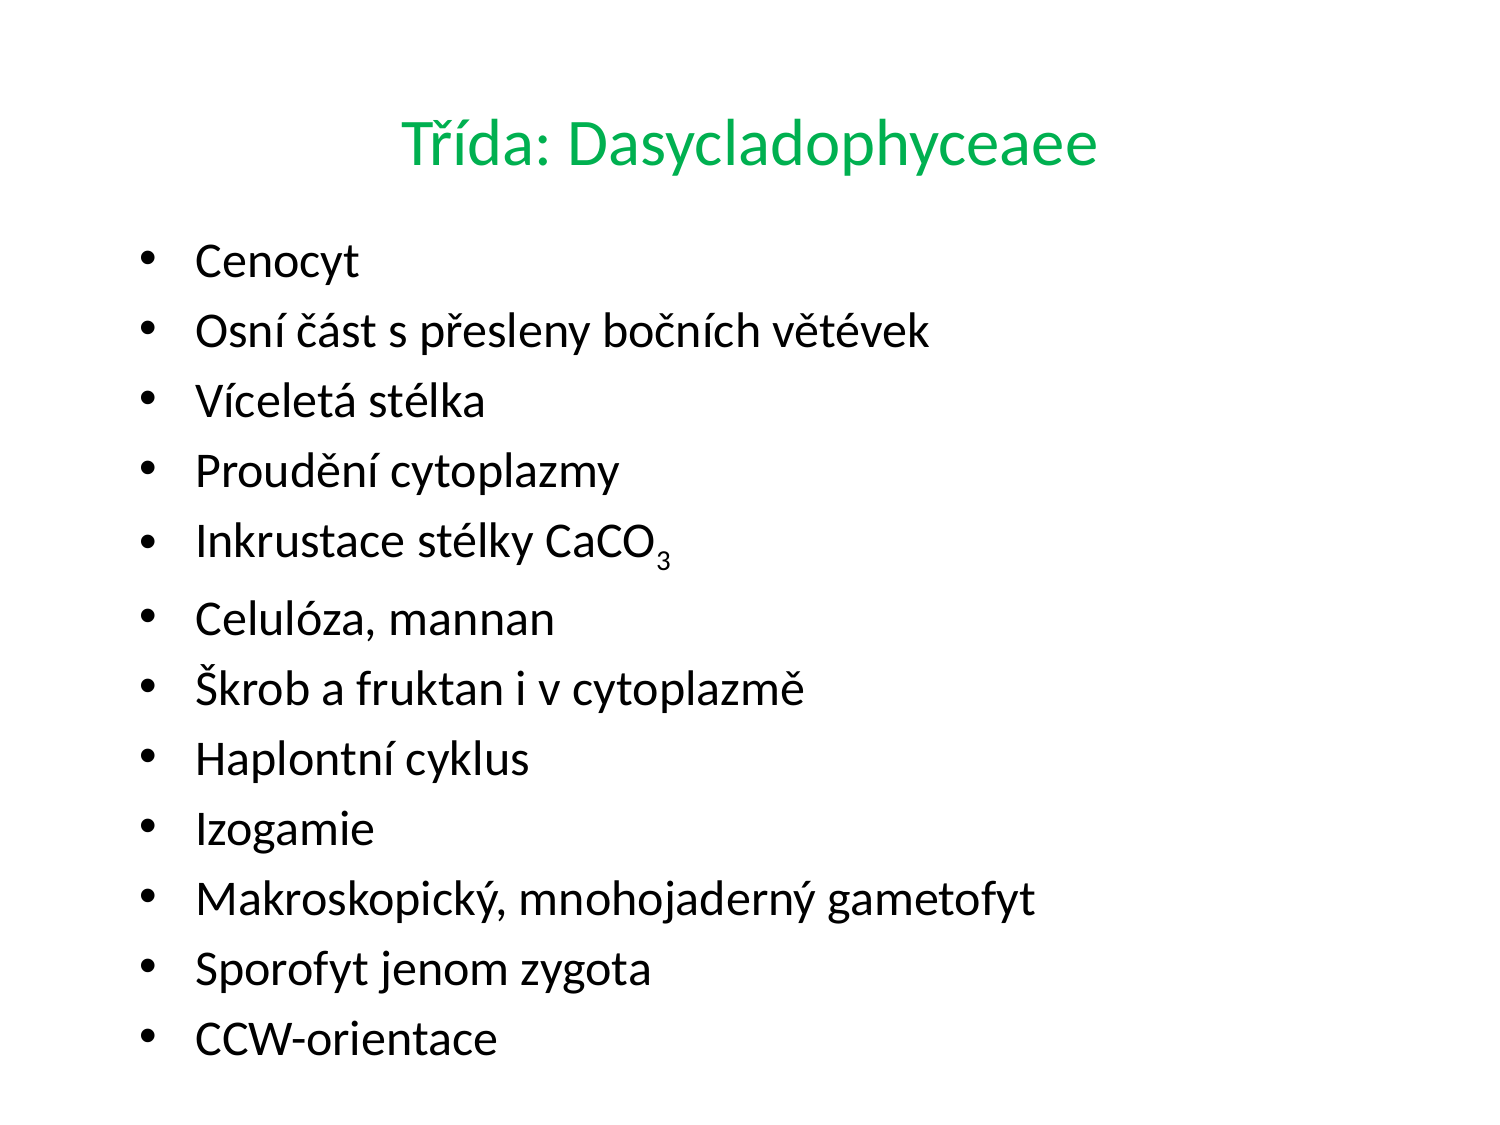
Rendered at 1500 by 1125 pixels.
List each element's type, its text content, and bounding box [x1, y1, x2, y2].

text_box [206, 233, 325, 269]
title Třída: Dasycladophyceaee [75, 45, 1425, 233]
list Cenocyt Osní část s přesleny bočních větévek Víceletá stélka Proudění cytoplazmy Inkrustace stélky CaCO3 Celulóza, mannan Škrob a fruktan i v cytoplazmě Haplontní cyklus Izogamie Makroskopický, mnohojaderný gametofyt Sporofyt jenom zygota CCW-orientace [124, 220, 1436, 1094]
